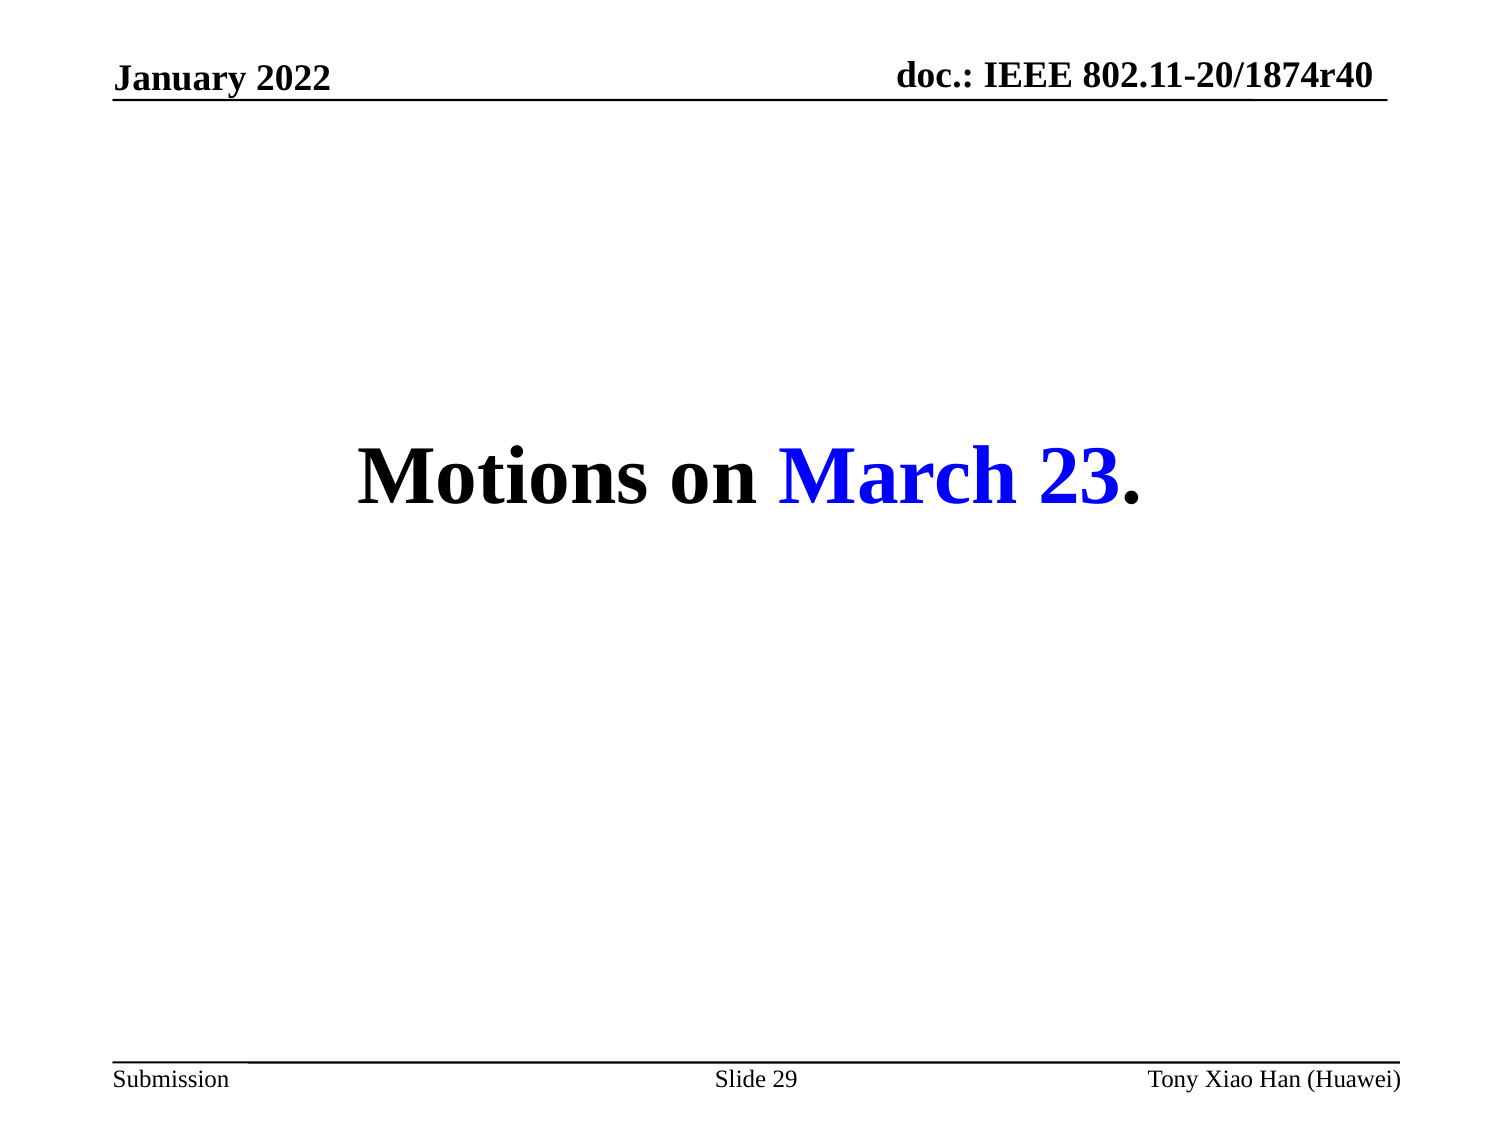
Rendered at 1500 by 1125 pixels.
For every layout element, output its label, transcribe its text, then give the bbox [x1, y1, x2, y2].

slide_number Slide 29 [712, 1061, 800, 1093]
text_box Motions on March 23. [112, 412, 1388, 950]
footer Tony Xiao Han (Huawei) [999, 1061, 1402, 1093]
